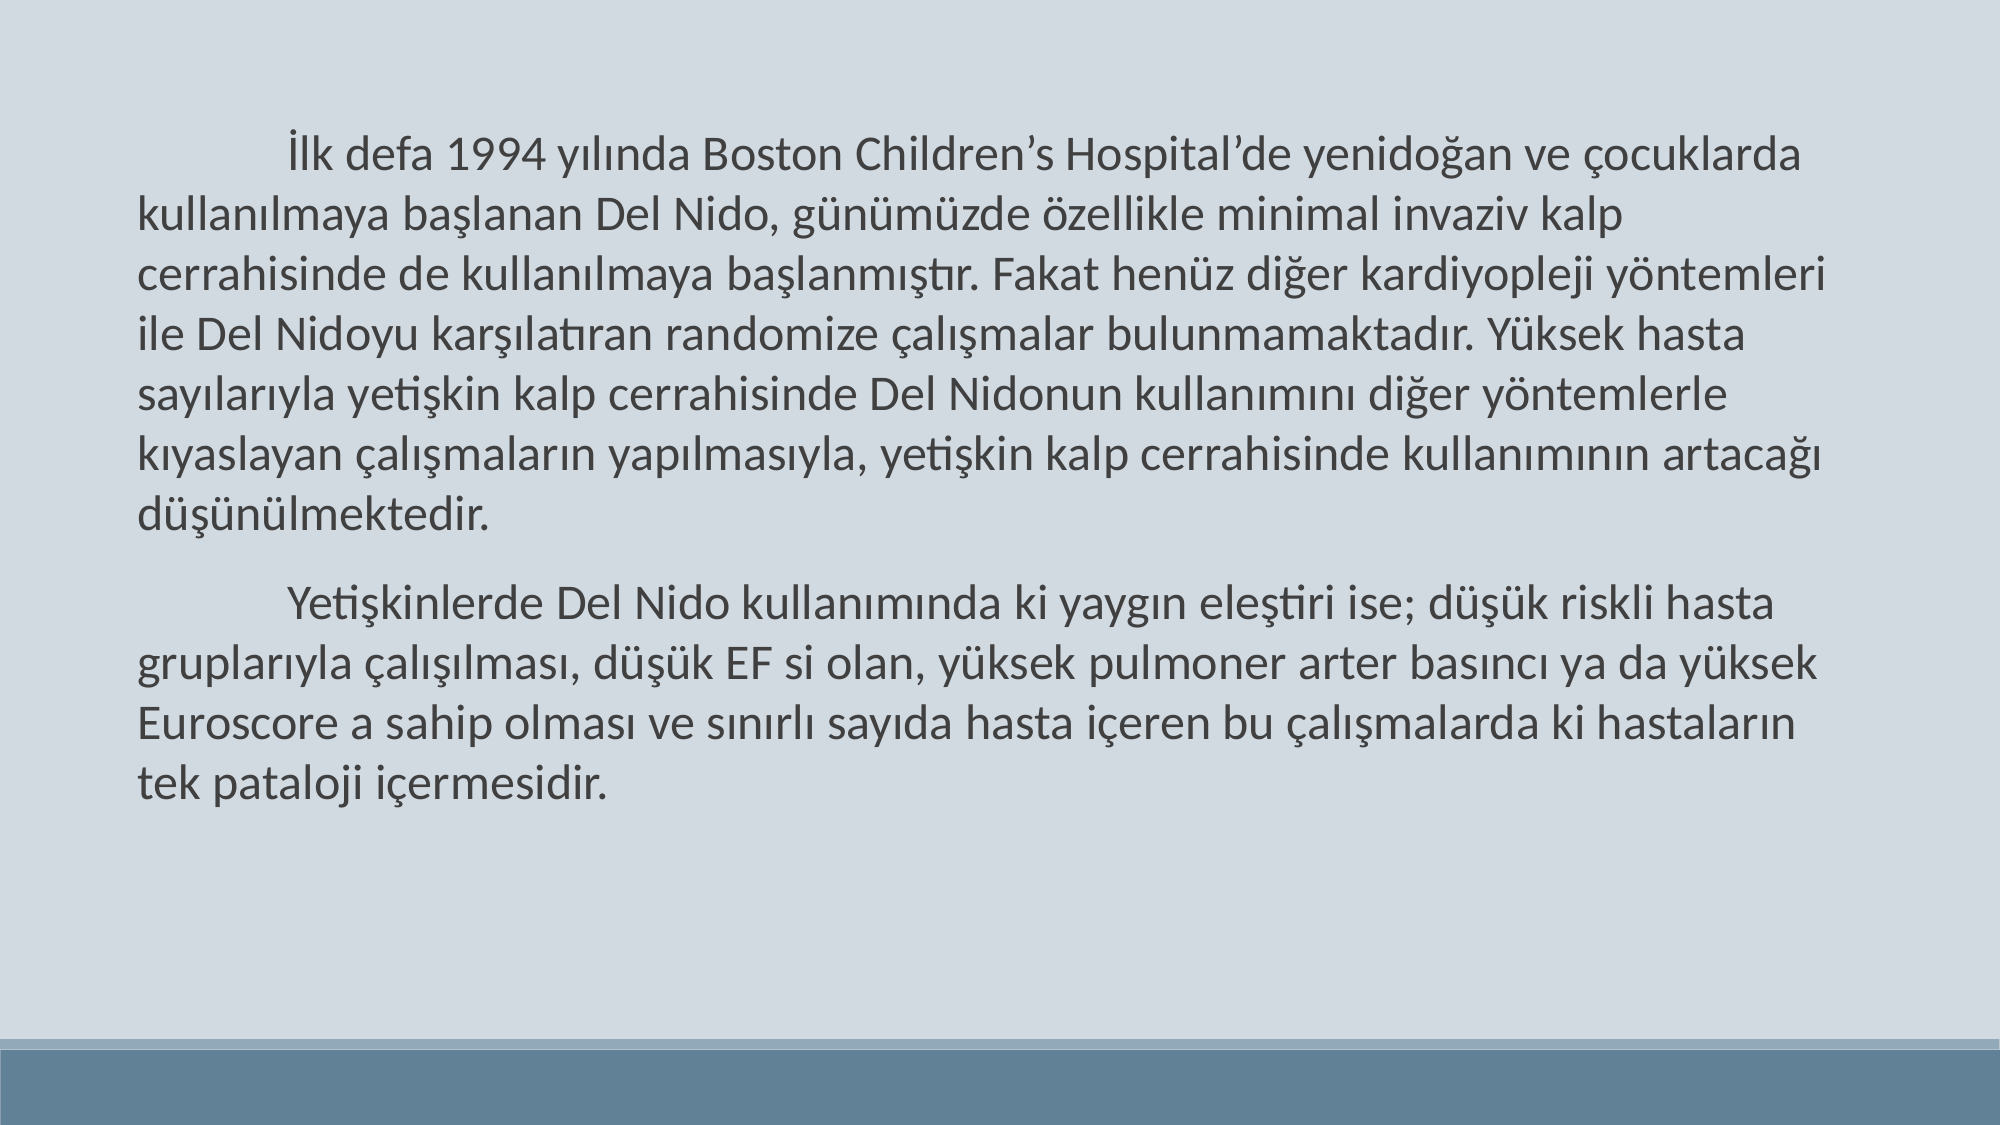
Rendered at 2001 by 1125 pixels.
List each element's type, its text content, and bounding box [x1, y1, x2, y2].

list İlk defa 1994 yılında Boston Children’s Hospital’de yenidoğan ve çocuklarda kullanılmaya başlanan Del Nido, günümüzde özellikle minimal invaziv kalp cerrahisinde de kullanılmaya başlanmıştır. Fakat henüz diğer kardiyopleji yöntemleri ile Del Nidoyu karşılatıran randomize çalışmalar bulunmamaktadır. Yüksek hasta sayılarıyla yetişkin kalp cerrahisinde Del Nidonun kullanımını diğer yöntemlerle kıyaslayan çalışmaların yapılmasıyla, yetişkin kalp cerrahisinde kullanımının artacağı düşünülmektedir. Yetişkinlerde Del Nido kullanımında ki yaygın eleştiri ise; düşük riskli hasta gruplarıyla çalışılması, düşük EF si olan, yüksek pulmoner arter basıncı ya da yüksek Euroscore a sahip olması ve sınırlı sayıda hasta içeren bu çalışmalarda ki hastaların tek pataloji içermesidir. [137, 112, 1863, 1013]
